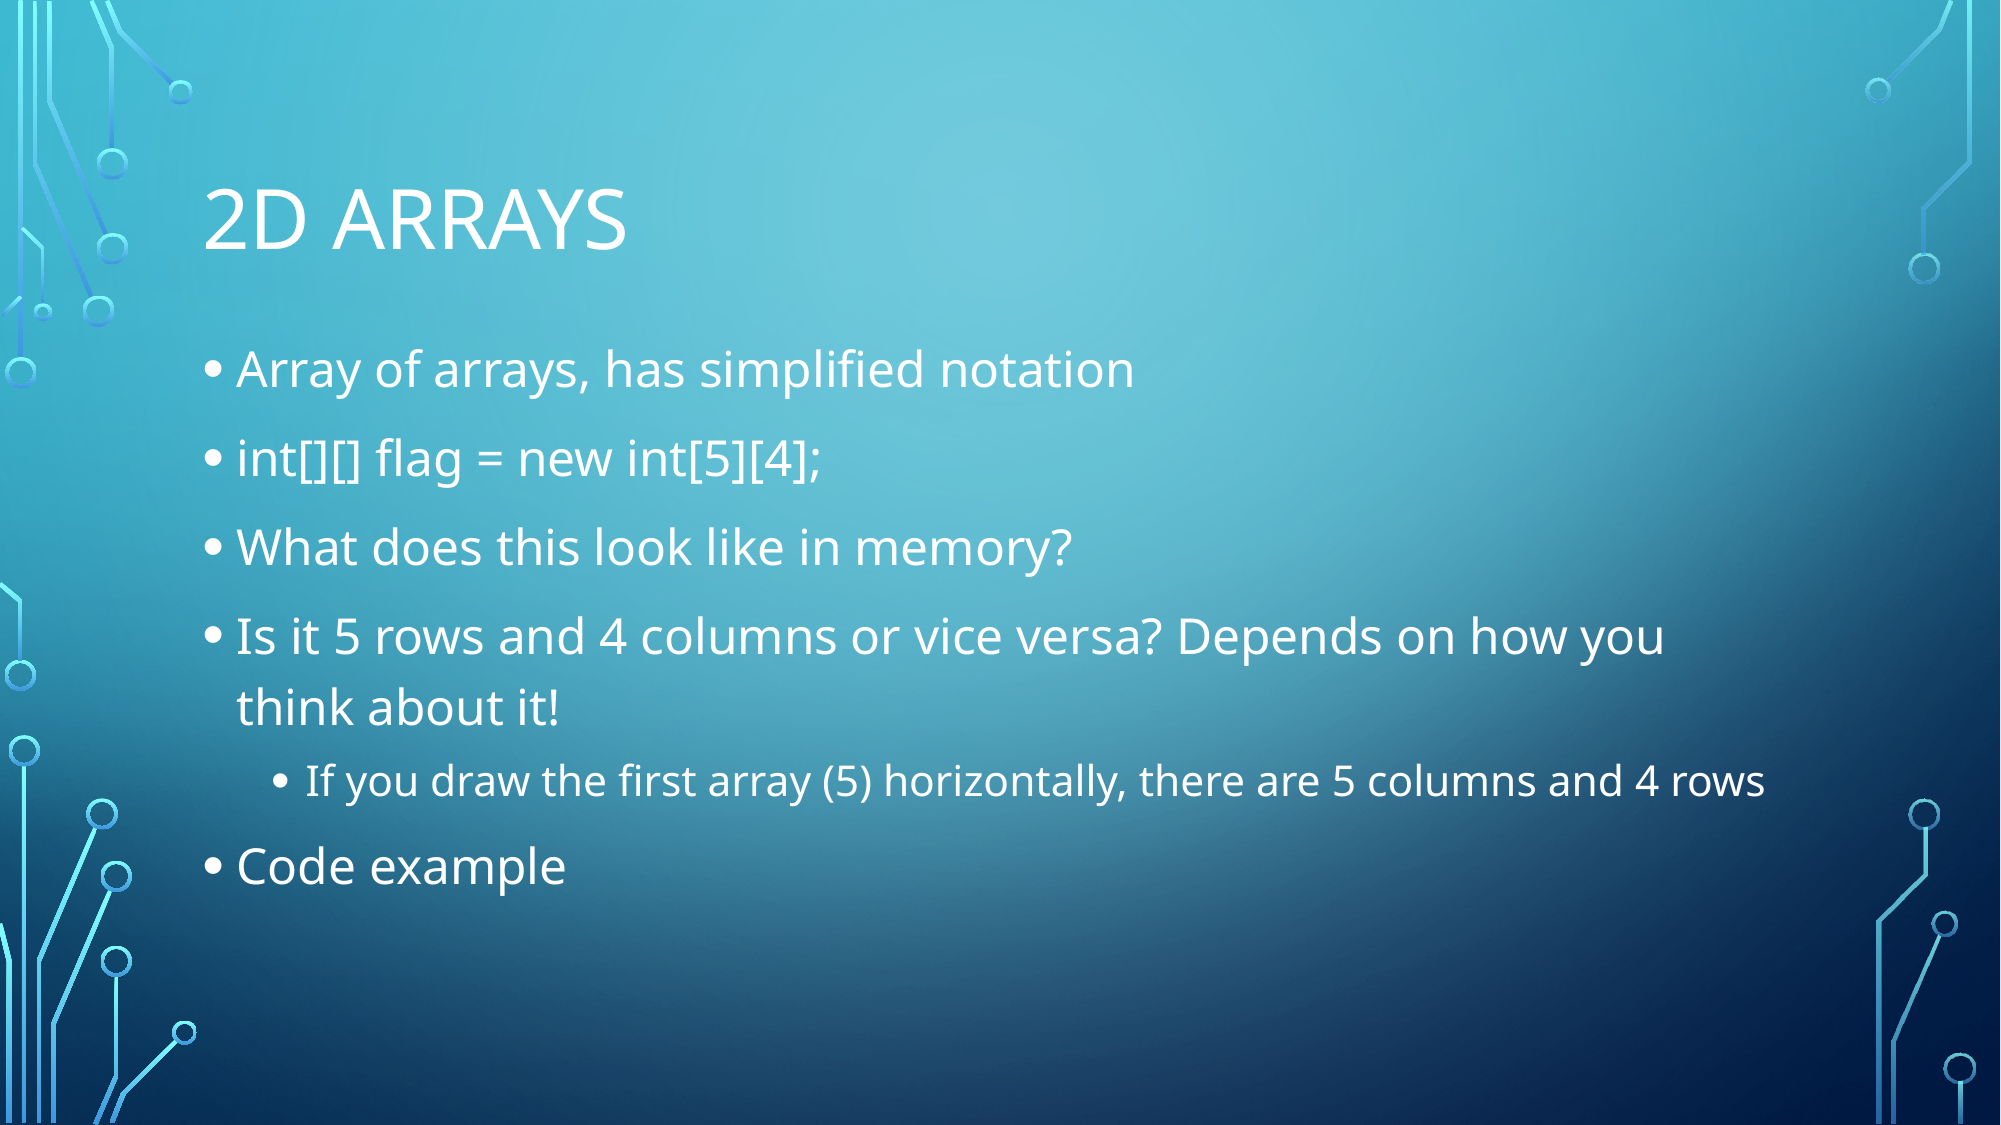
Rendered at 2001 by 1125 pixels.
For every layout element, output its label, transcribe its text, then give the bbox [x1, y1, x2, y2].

title 2D arrays [187, 101, 1813, 318]
list Array of arrays, has simplified notation int[][] flag = new int[5][4]; What does this look like in memory? Is it 5 rows and 4 columns or vice versa? Depends on how you think about it! If you draw the first array (5) horizontally, there are 5 columns and 4 rows Code example [187, 318, 1813, 950]
